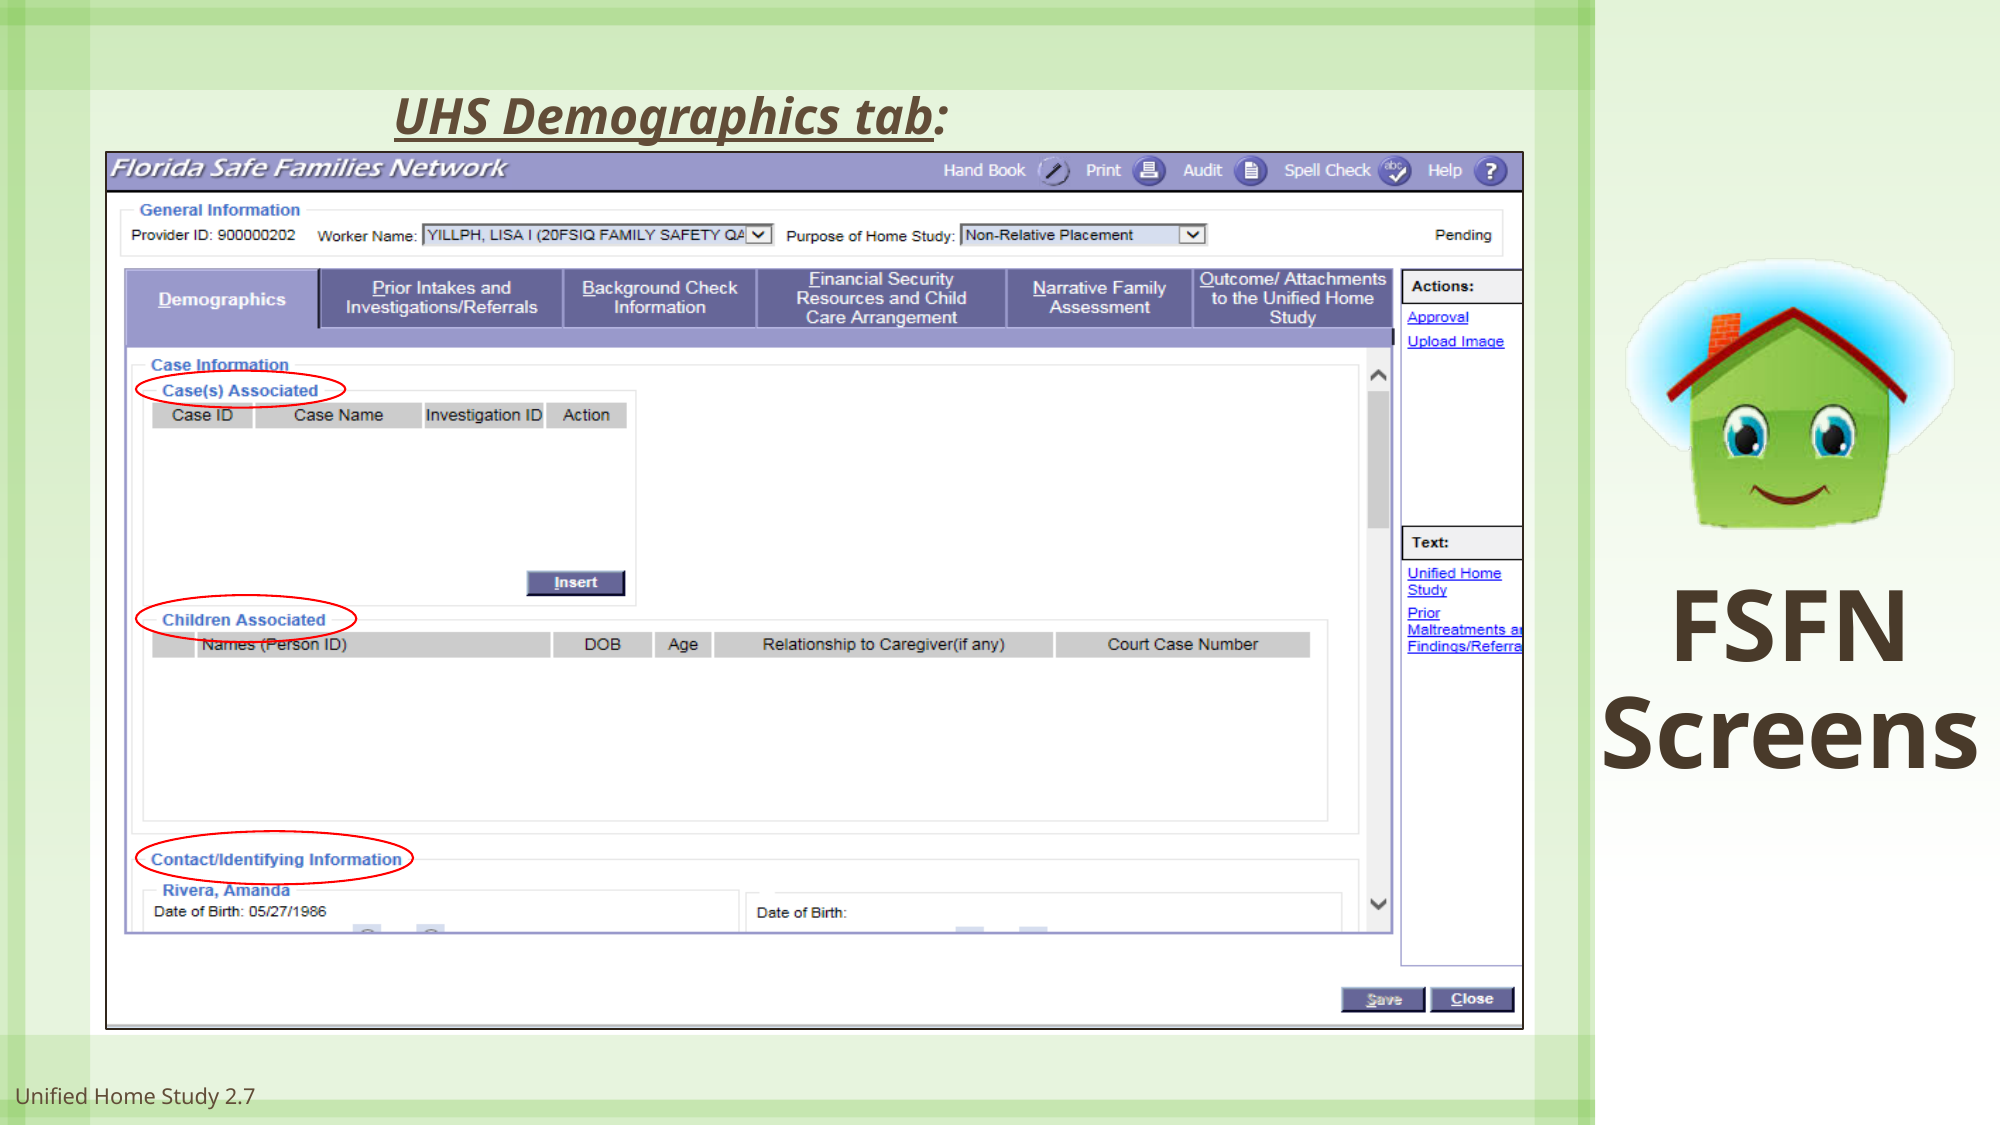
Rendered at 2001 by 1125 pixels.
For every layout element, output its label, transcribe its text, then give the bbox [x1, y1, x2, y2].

picture [1615, 232, 1966, 583]
title FSFN Screens [1581, 544, 2000, 798]
picture [106, 153, 1522, 1028]
text_box UHS Demographics tab: [379, 77, 977, 151]
text_box Unified Home Study 2.7 [0, 1074, 449, 1125]
